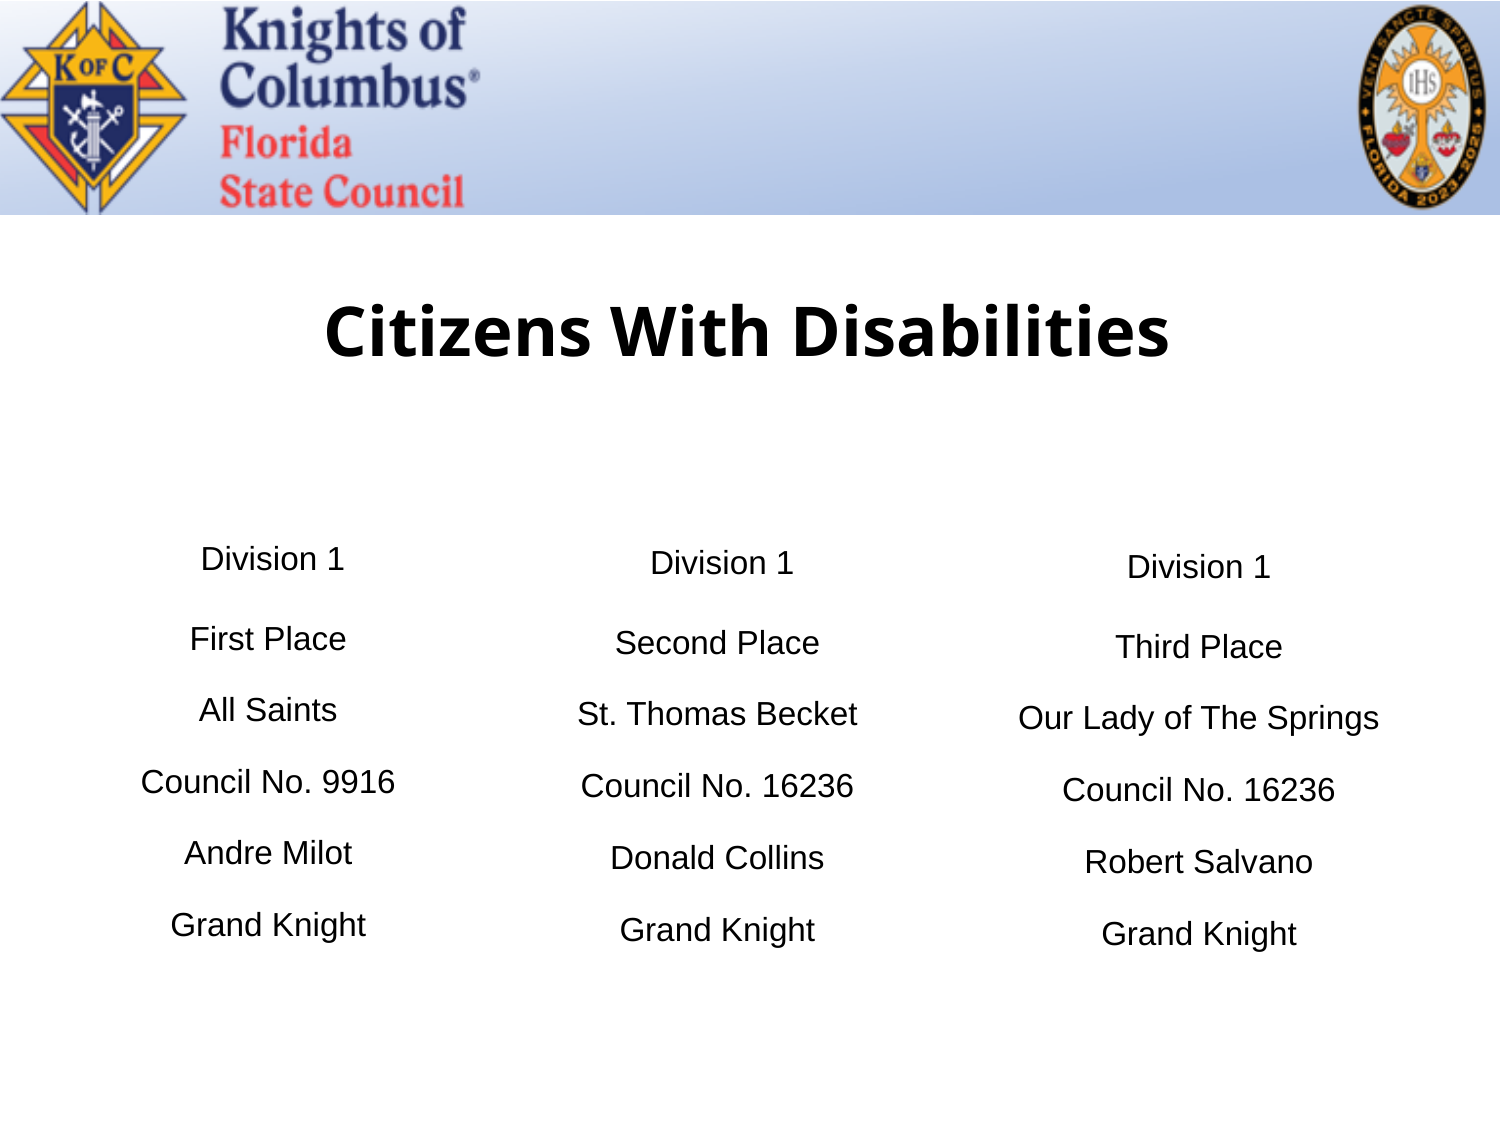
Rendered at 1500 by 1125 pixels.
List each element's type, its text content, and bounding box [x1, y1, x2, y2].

subtitle Division 1 First Place All Saints Council No. 9916 Andre Milot Grand Knight [69, 449, 468, 1073]
text_box Division 1 Third Place Our Lady of The Springs Council No. 16236 Robert Salvano Grand Knight [967, 467, 1431, 1073]
text_box Division 1 Second Place St. Thomas Becket Council No. 16236 Donald Collins Grand Knight [518, 487, 917, 1044]
title Citizens With Disabilities [93, 250, 1403, 378]
picture [0, 1, 1500, 215]
